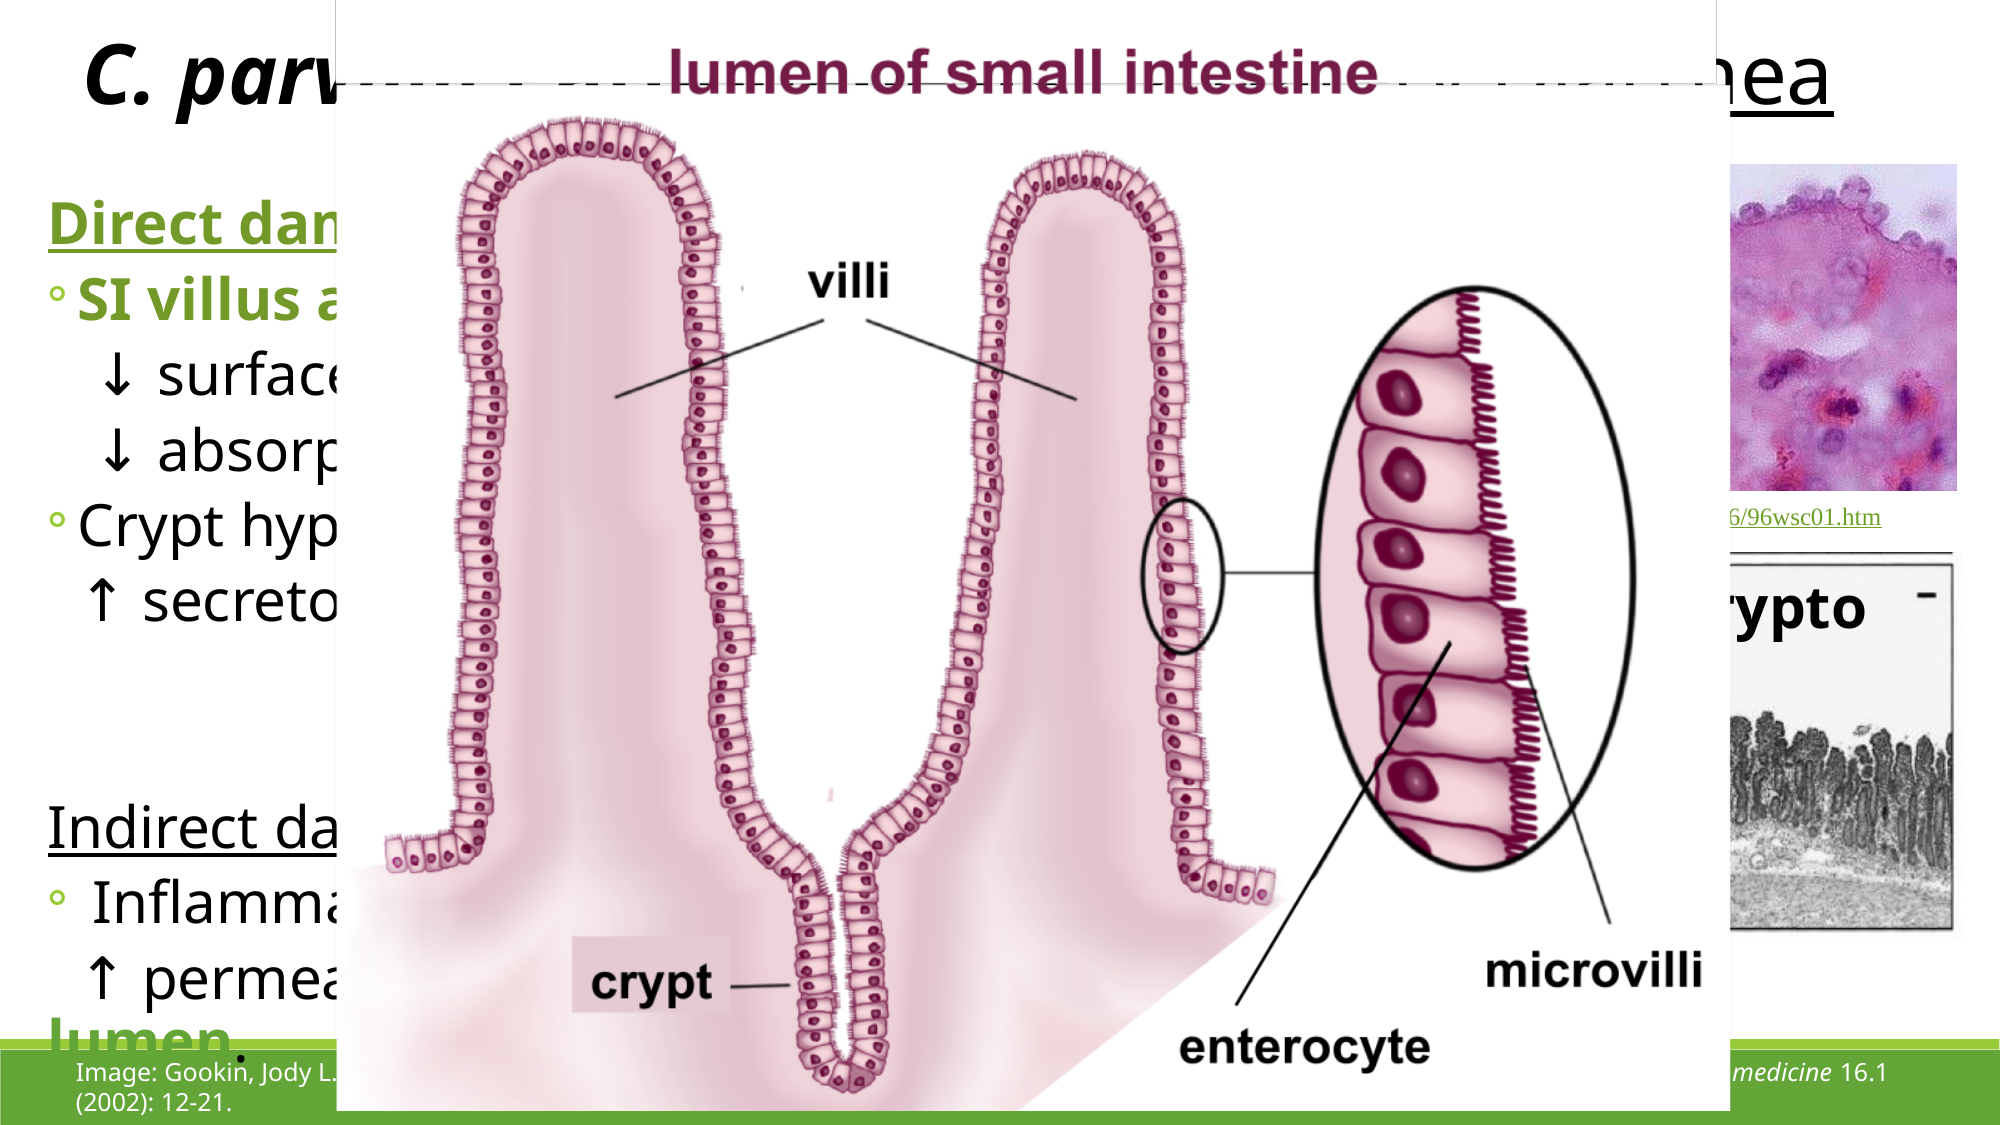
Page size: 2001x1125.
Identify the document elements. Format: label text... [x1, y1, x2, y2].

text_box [1795, 551, 1965, 948]
text_box Direct damage (inside microvilli) SI villus atrophy and dysfunction ↓ surface area ↓ absorption Crypt hyperplasia causes ↑ secretory activity Indirect damage Inflammation ↑ permeability, with loss of fluids into the gut lumen. [0, 186, 280, 1023]
text_box → Watery Diarrhea [1795, 14, 1850, 129]
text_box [1795, 163, 1957, 527]
text_box Image: Gookin, Jody L., Shila K. Nordone, and Robert A. Argenzio. "Host responses to Cryptosporidium infection." Journal of veterinary internal medicine 16.1 (2002): 12-21. [61, 1049, 1949, 1124]
picture [283, 0, 1785, 1112]
text_box C. parvum Pathogenesis [67, 14, 280, 129]
